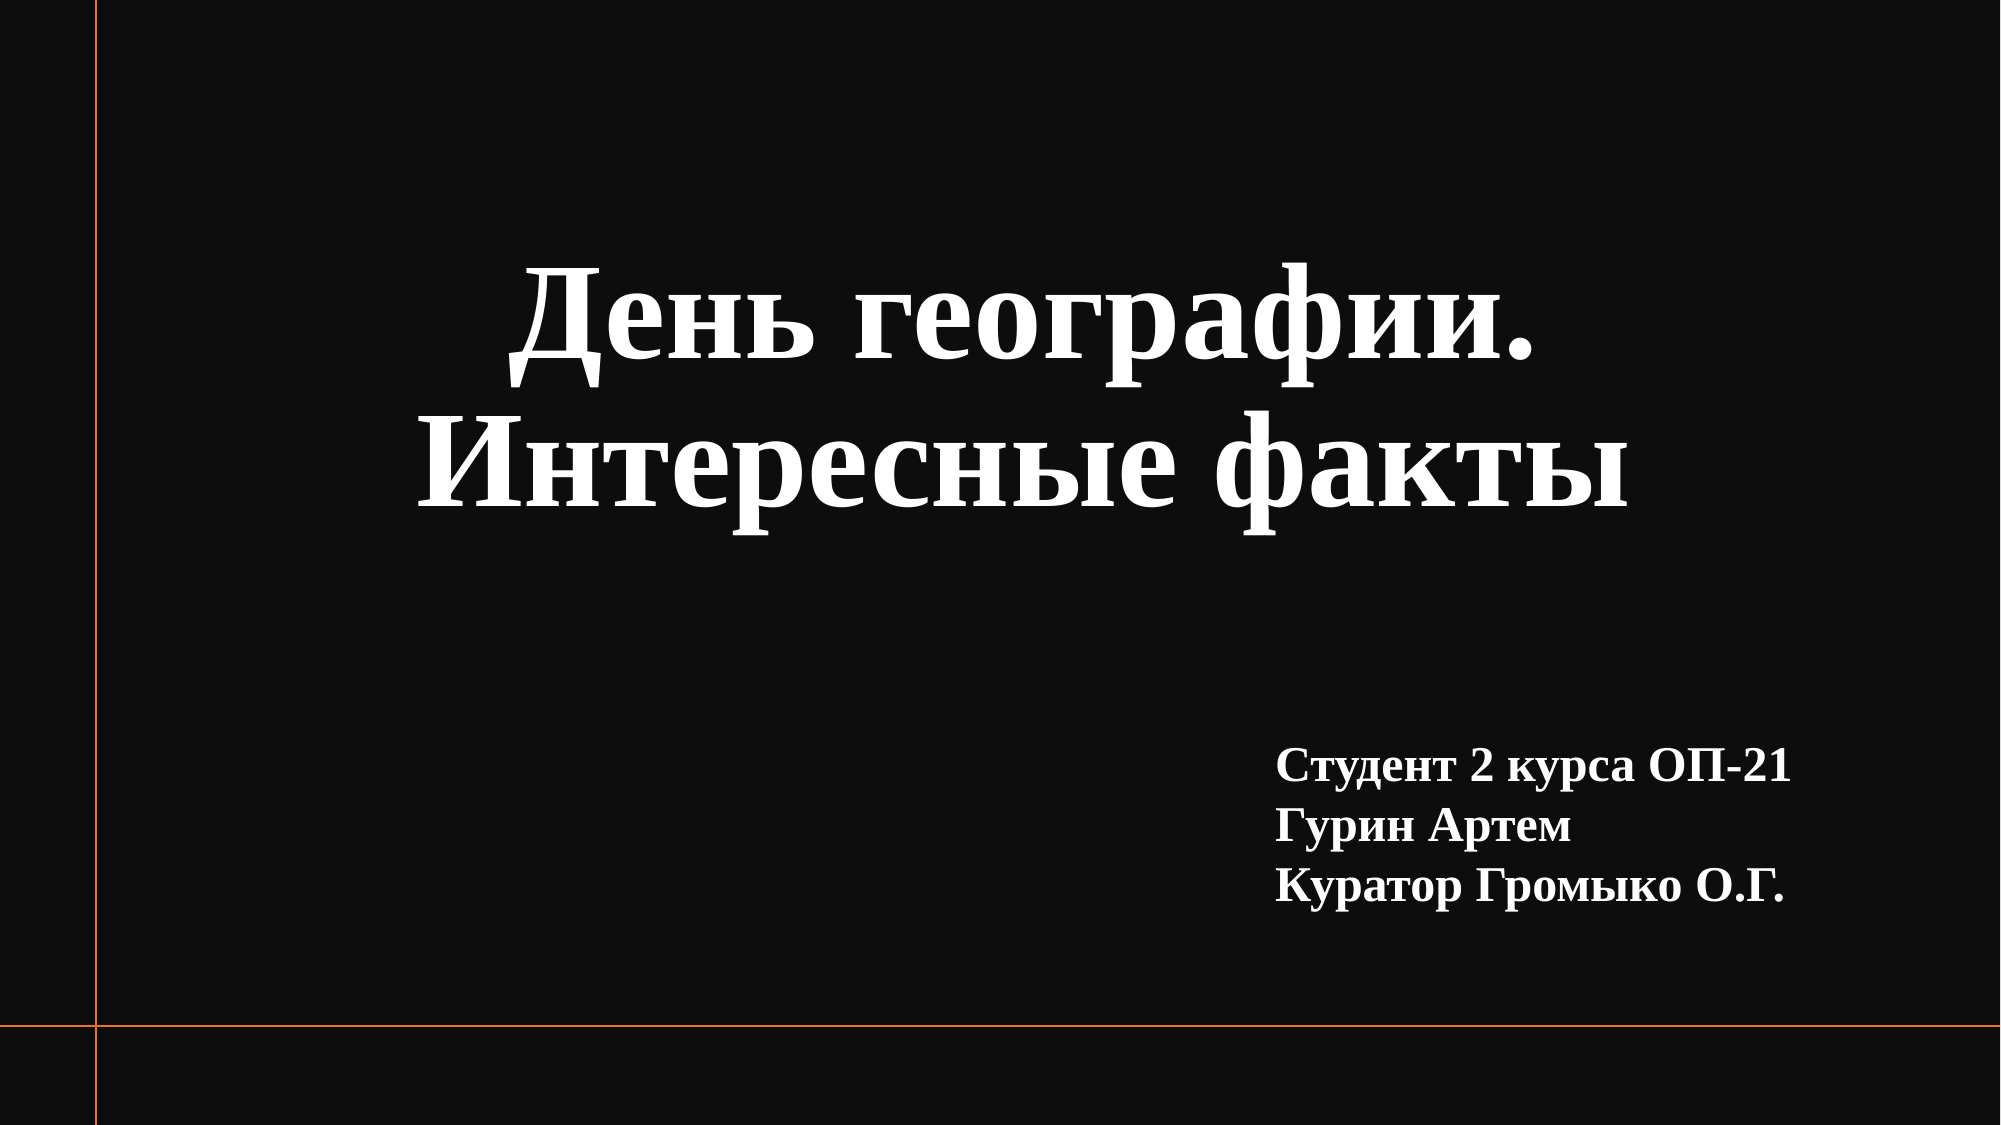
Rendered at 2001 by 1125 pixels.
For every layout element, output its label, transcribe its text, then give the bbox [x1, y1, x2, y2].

text_box [0, 1027, 95, 1125]
text_box Студент 2 курса ОП-21 Гурин Артем Куратор Громыко О.Г. [1259, 723, 1860, 919]
text_box [97, 0, 2000, 1025]
text_box [97, 1027, 2000, 1125]
text_box [0, 0, 95, 1025]
title День географии. Интересные факты [361, 152, 1686, 544]
